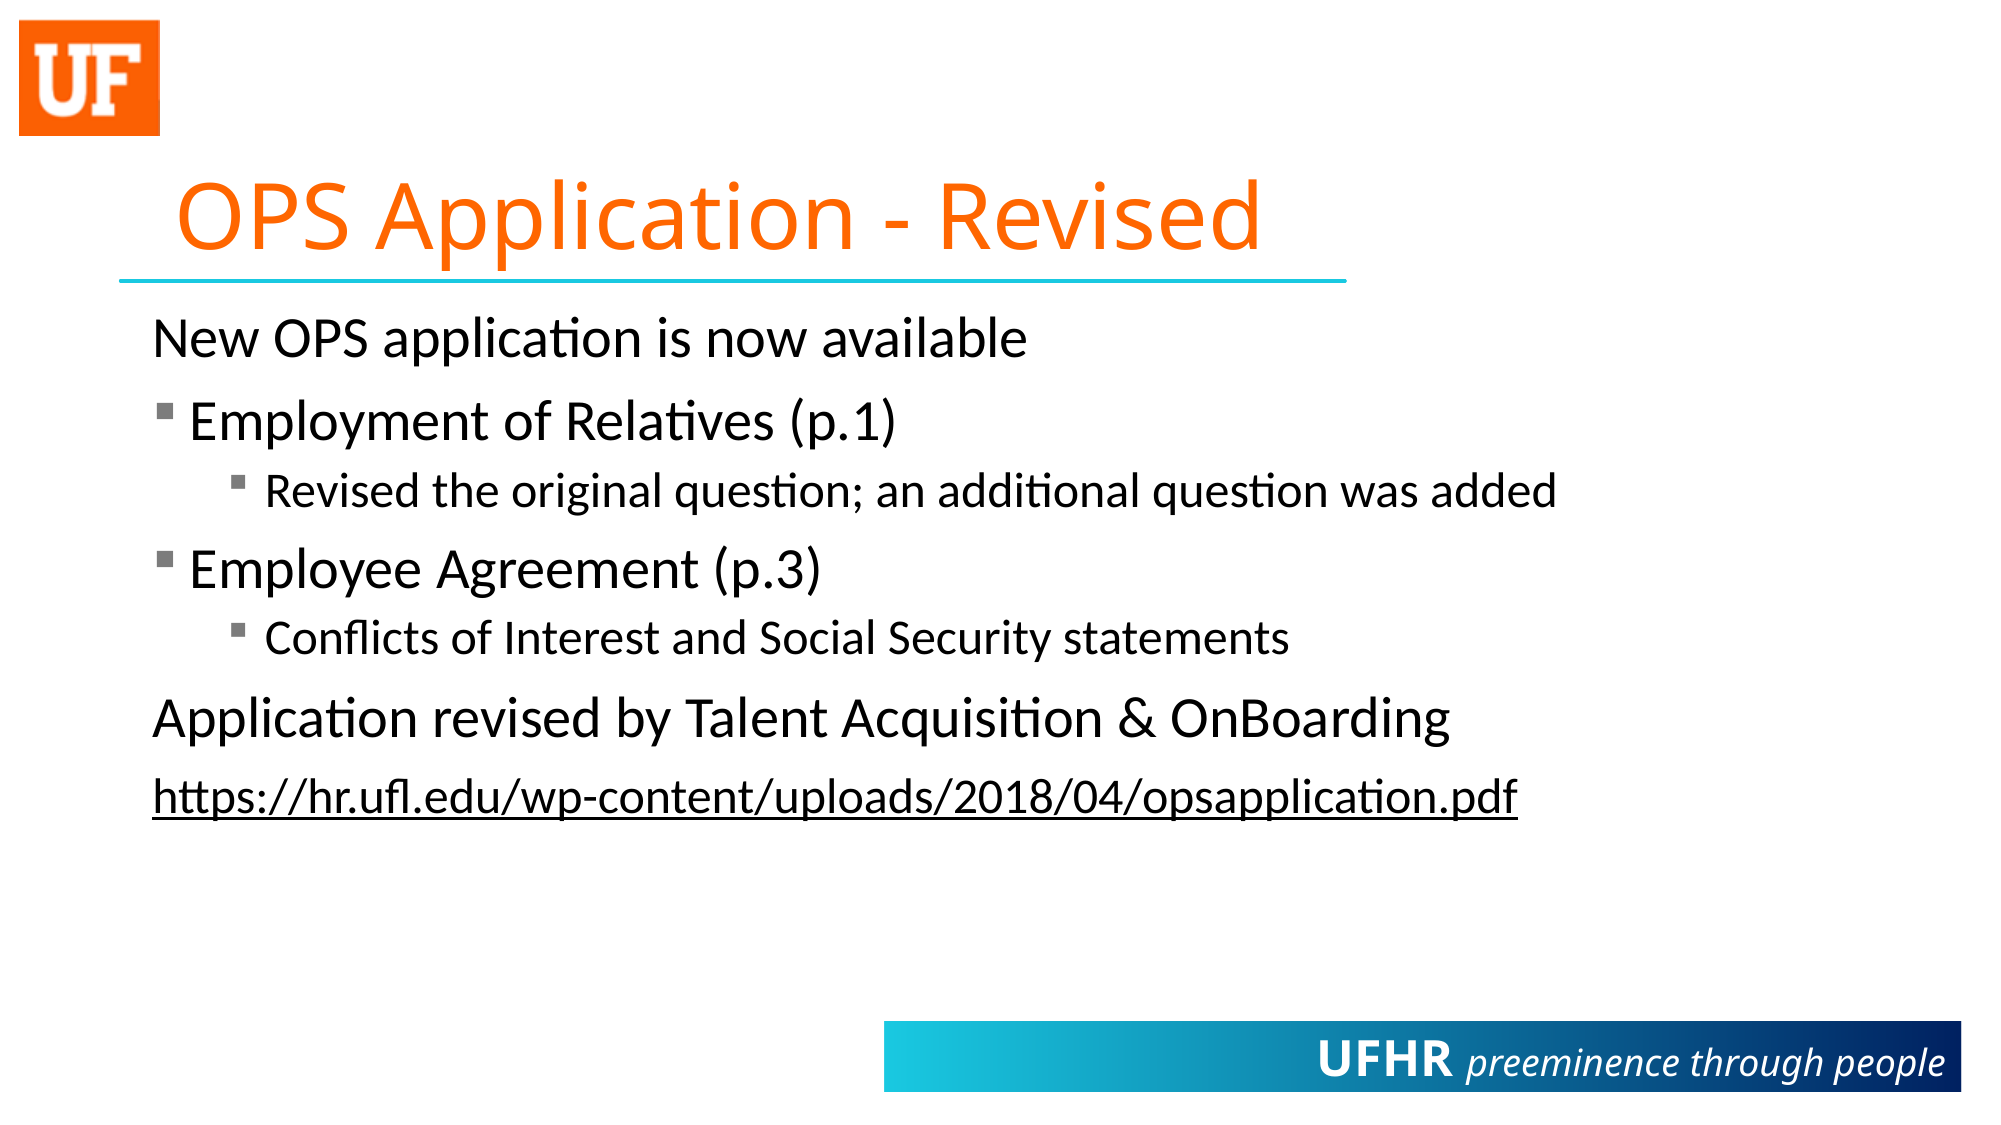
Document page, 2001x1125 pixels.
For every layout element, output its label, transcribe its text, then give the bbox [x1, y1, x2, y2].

list New OPS application is now available Employment of Relatives (p.1) Revised the original question; an additional question was added Employee Agreement (p.3) Conflicts of Interest and Social Security statements Application revised by Talent Acquisition & OnBoarding https://hr.ufl.edu/wp-content/uploads/2018/04/opsapplication.pdf [137, 299, 1765, 994]
picture [19, 19, 160, 136]
text_box UFHR preeminence through people [883, 1021, 1962, 1093]
title OPS Application - Revised [159, 59, 1863, 278]
